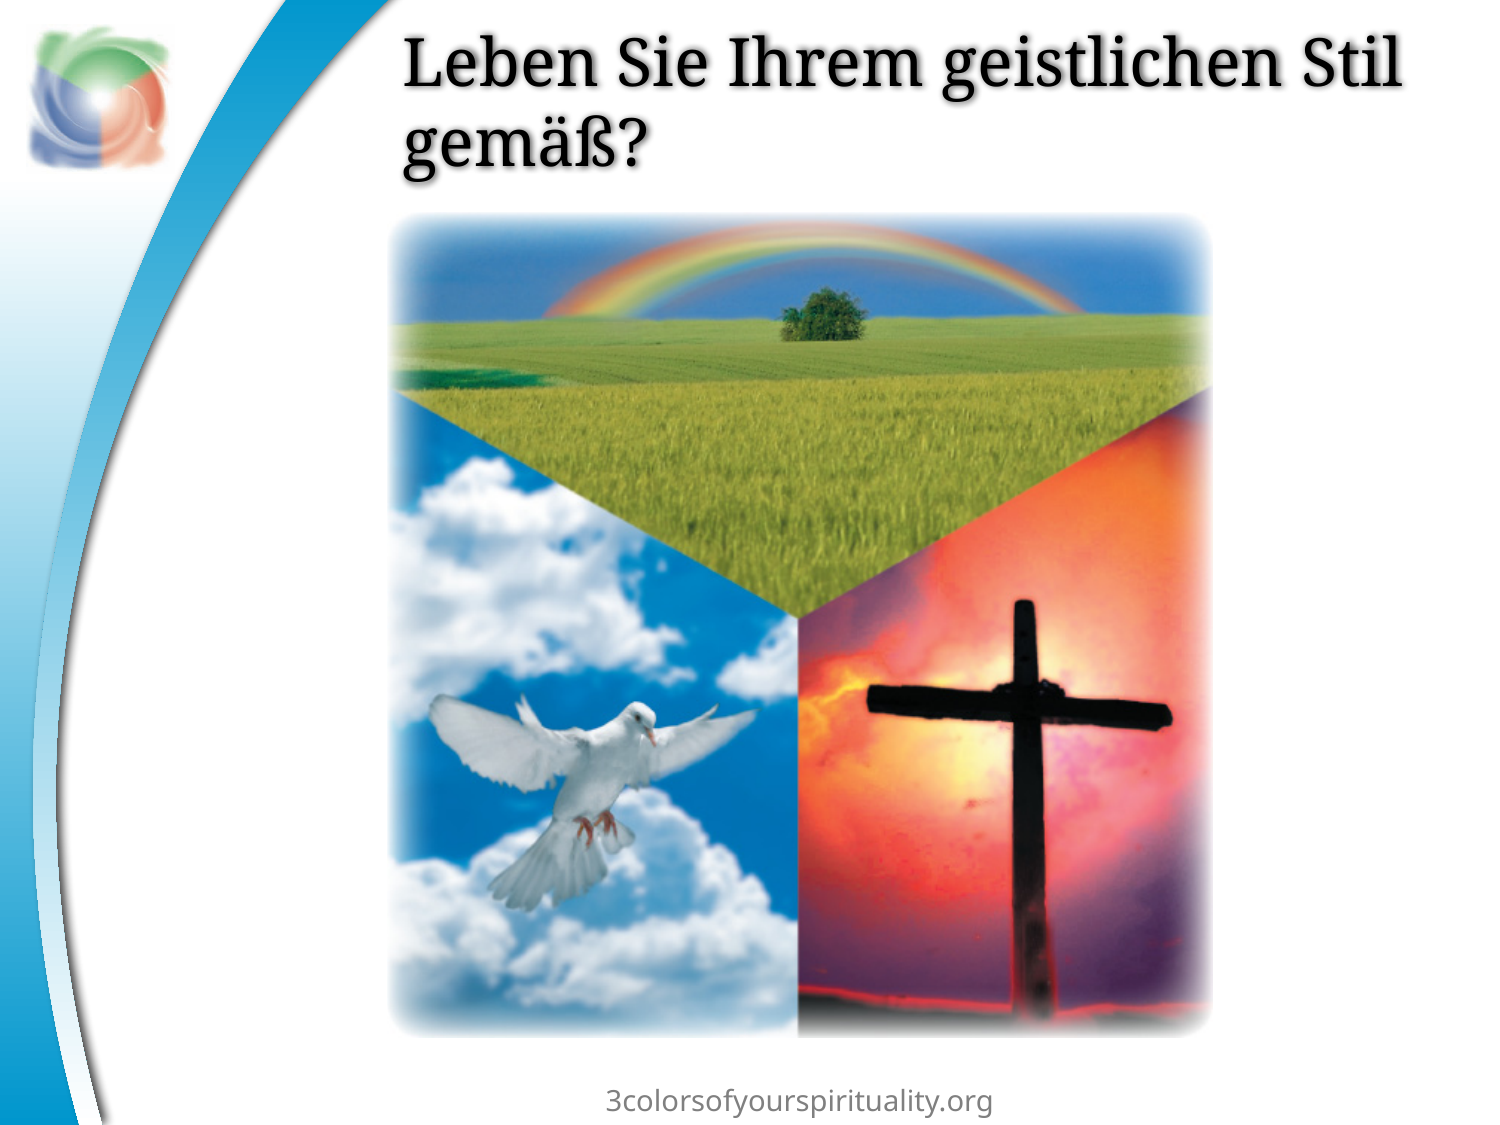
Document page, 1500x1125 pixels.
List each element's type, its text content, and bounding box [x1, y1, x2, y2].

picture [387, 212, 1213, 1038]
footer 3colorsofyourspirituality.org [562, 1074, 1038, 1125]
picture [26, 24, 175, 174]
title Leben Sie Ihrem geistlichen Stil gemäß? [387, 0, 1488, 202]
